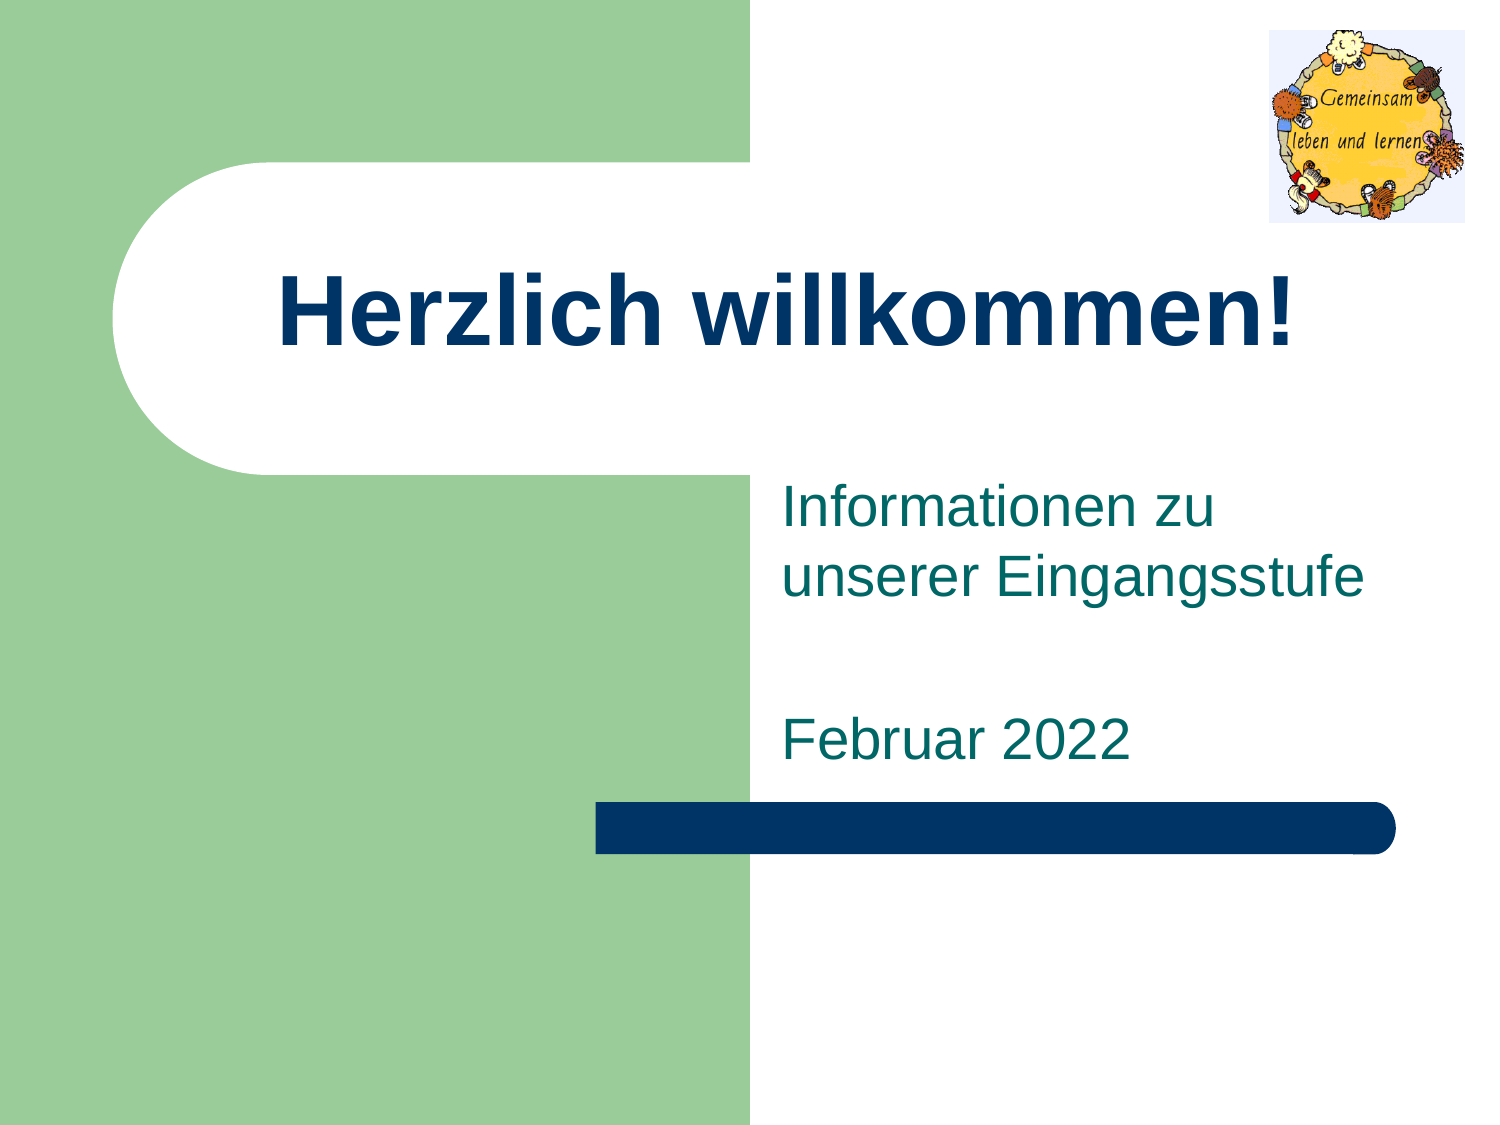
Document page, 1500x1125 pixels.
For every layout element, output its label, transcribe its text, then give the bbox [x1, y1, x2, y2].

subtitle Informationen zu unserer Eingangsstufe Februar 2022 [766, 314, 1436, 780]
title Herzlich willkommen! [112, 162, 1463, 475]
picture [1269, 30, 1466, 223]
